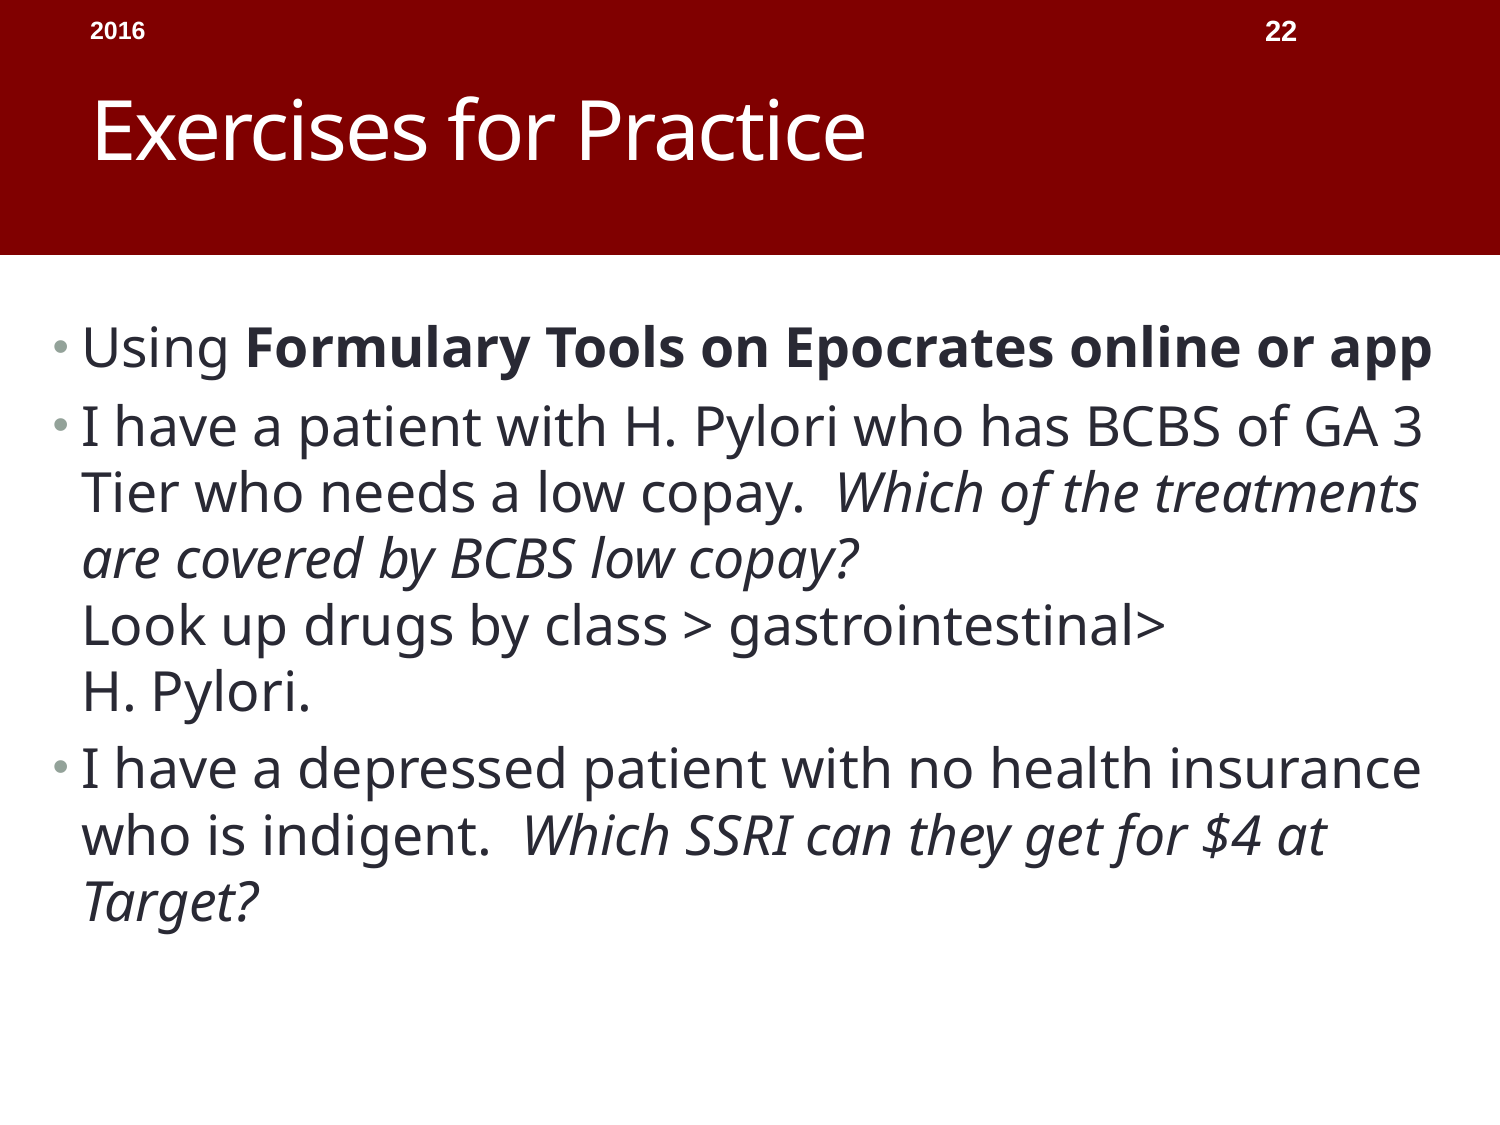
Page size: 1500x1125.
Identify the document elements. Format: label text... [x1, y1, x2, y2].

slide_number 22 [1250, 3, 1425, 57]
title Exercises for Practice [0, 0, 1500, 255]
list Using Formulary Tools on Epocrates online or app I have a patient with H. Pylori who has BCBS of GA 3 Tier who needs a low copay. Which of the treatments are covered by BCBS low copay? Look up drugs by class > gastrointestinal> H. Pylori. I have a depressed patient with no health insurance who is indigent. Which SSRI can they get for $4 at Target? [37, 312, 1463, 1055]
slide_number 2016 [75, 3, 550, 57]
